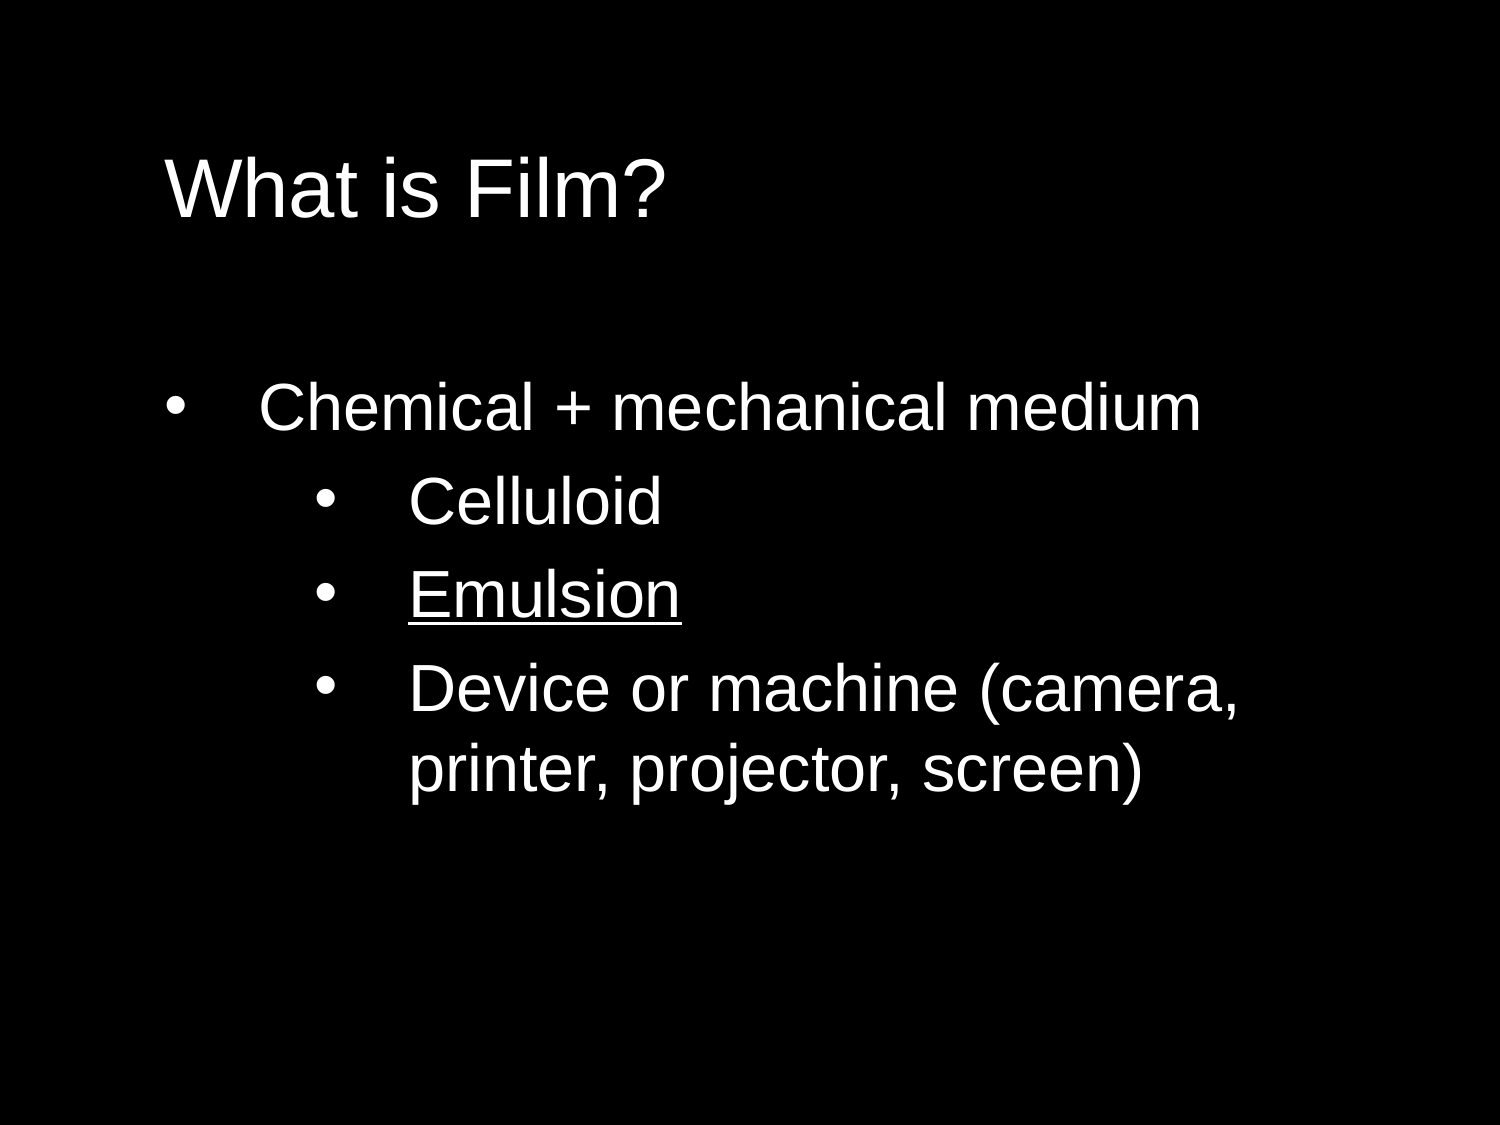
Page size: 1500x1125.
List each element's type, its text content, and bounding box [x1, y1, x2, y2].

subtitle What is Film? Chemical + mechanical medium Celluloid Emulsion Device or machine (camera, printer, projector, screen) [149, 126, 1366, 1082]
